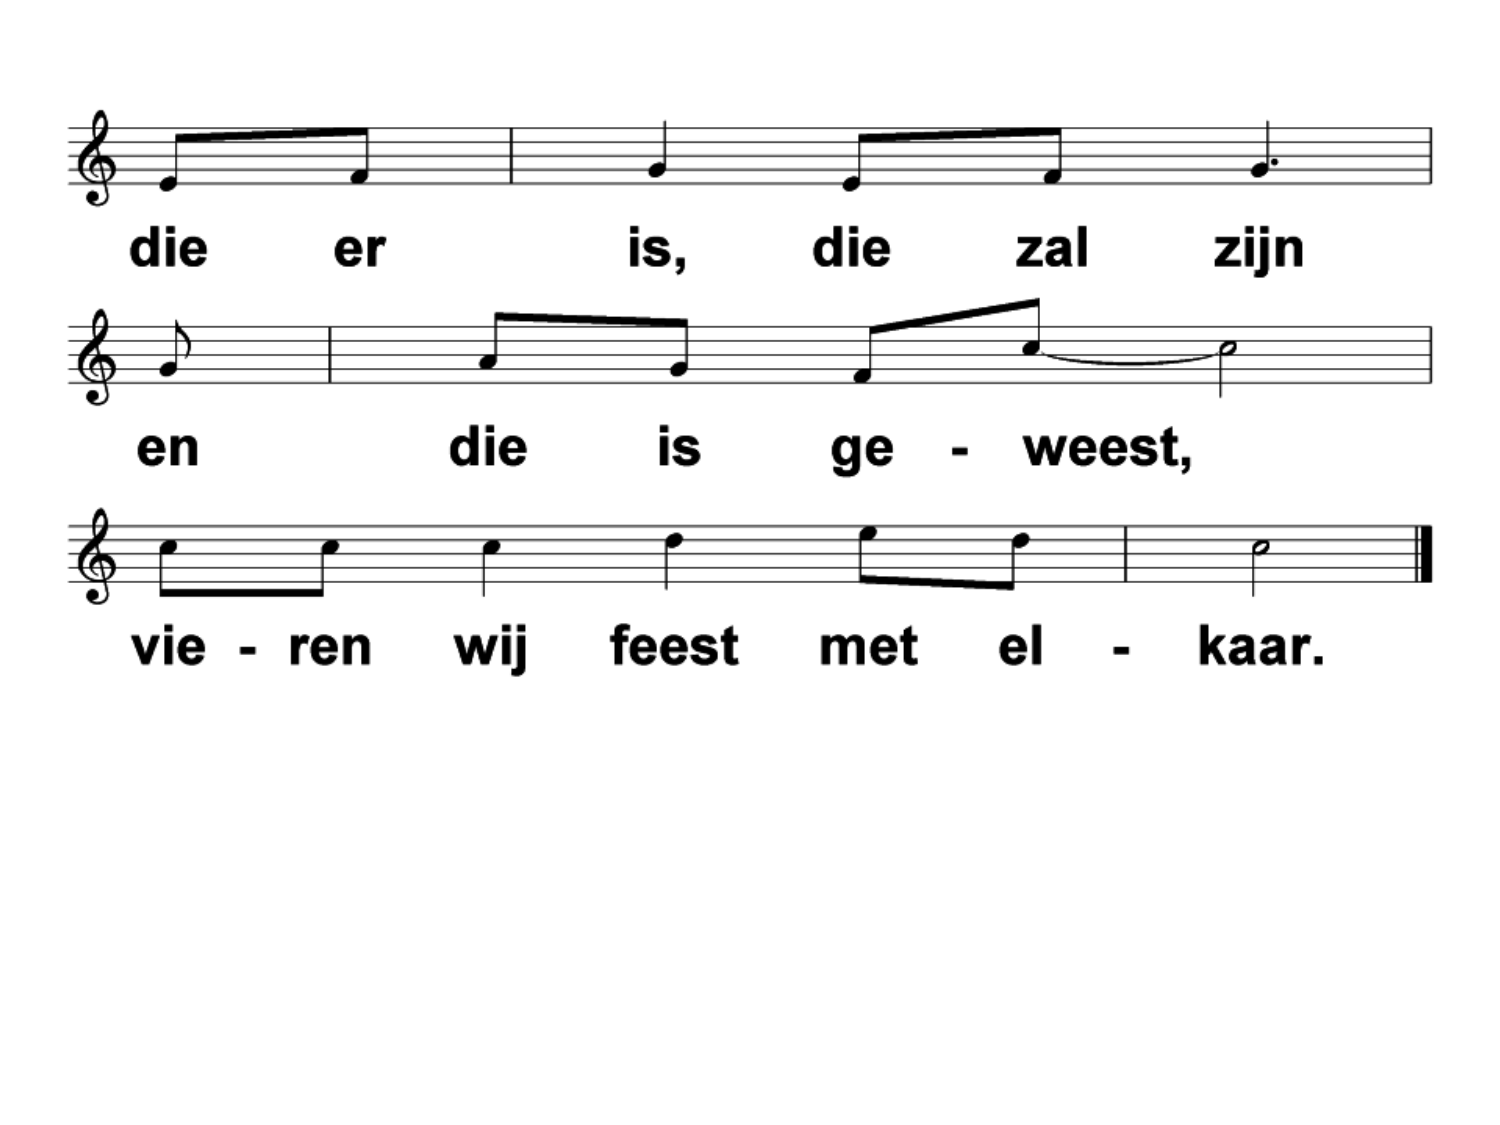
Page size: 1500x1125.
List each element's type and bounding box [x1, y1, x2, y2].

picture [63, 101, 1437, 680]
